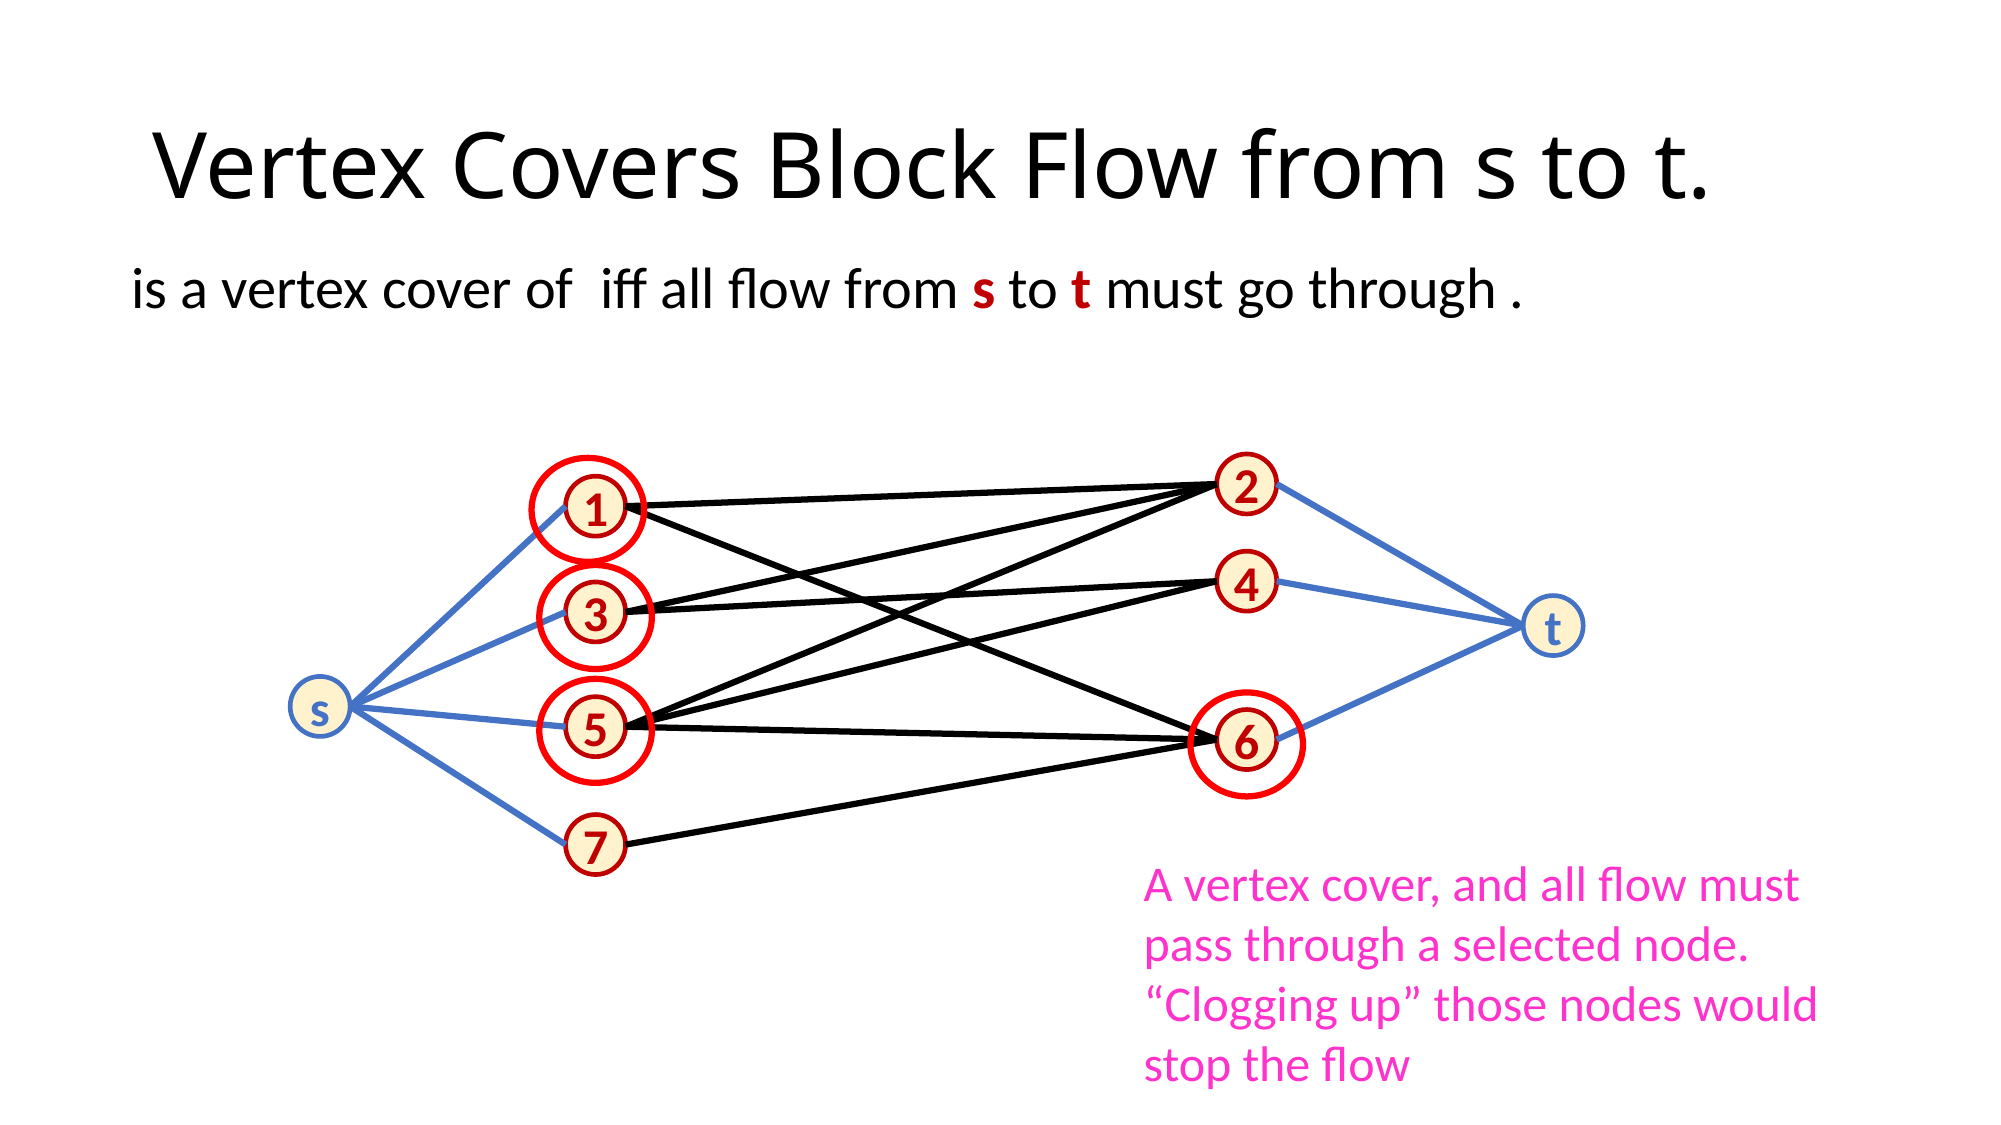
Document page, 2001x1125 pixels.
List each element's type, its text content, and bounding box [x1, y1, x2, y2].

text_box s [290, 676, 350, 737]
title Vertex Covers Block Flow from s to t. [137, 59, 1863, 278]
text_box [1276, 581, 1524, 625]
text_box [350, 706, 566, 845]
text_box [1276, 625, 1524, 740]
text_box [530, 461, 565, 506]
text_box t [1524, 595, 1584, 656]
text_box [565, 453, 1277, 875]
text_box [350, 611, 566, 706]
text_box A vertex cover, and all flow must pass through a selected node. “Clogging up” those nodes would stop the flow [1128, 844, 1890, 1100]
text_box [350, 506, 566, 611]
text_box [1277, 740, 1305, 790]
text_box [1276, 483, 1524, 581]
